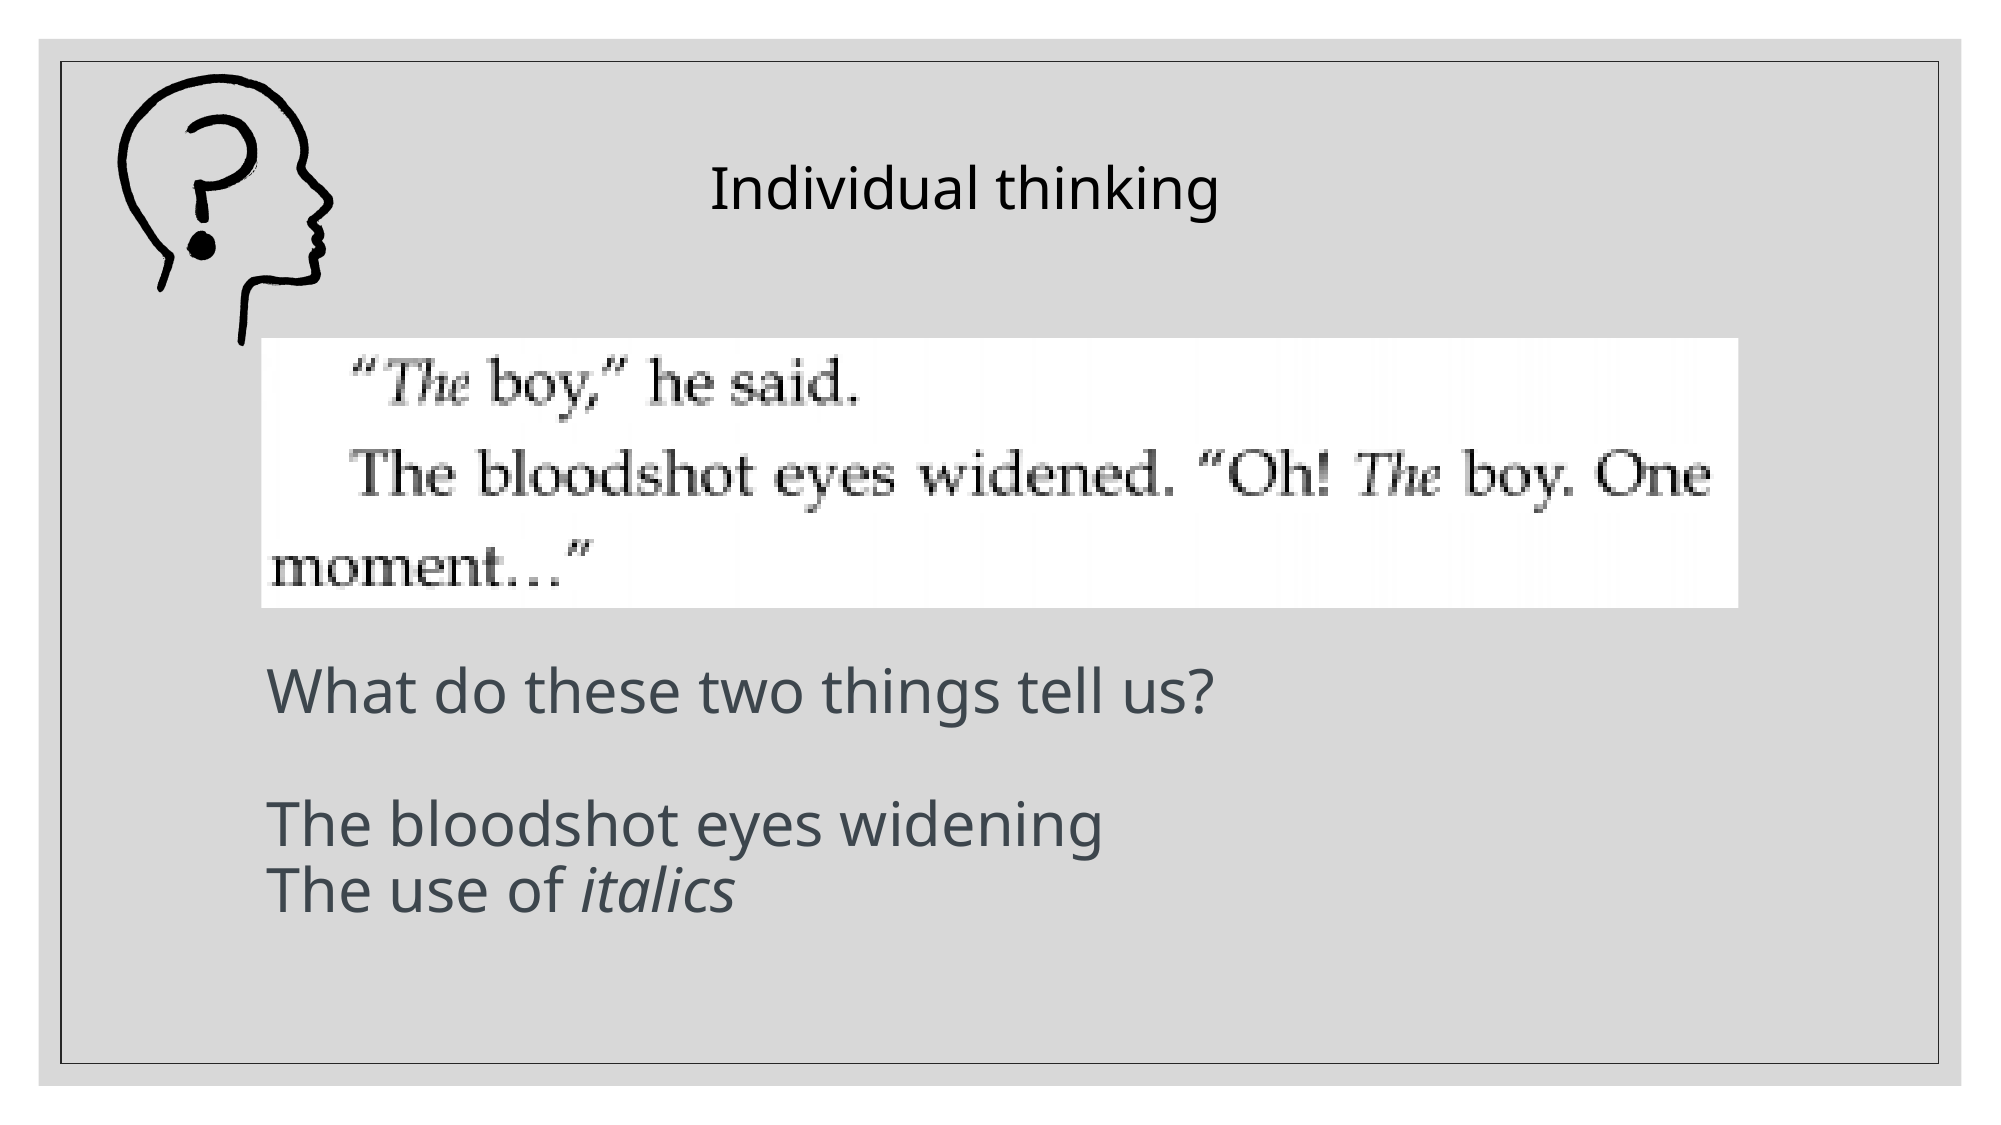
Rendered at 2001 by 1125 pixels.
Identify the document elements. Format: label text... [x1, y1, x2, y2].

text_box Individual thinking [695, 143, 1430, 229]
title What do these two things tell us? The bloodshot eyes widening The use of italics [174, 651, 1257, 977]
picture [55, 38, 1739, 608]
